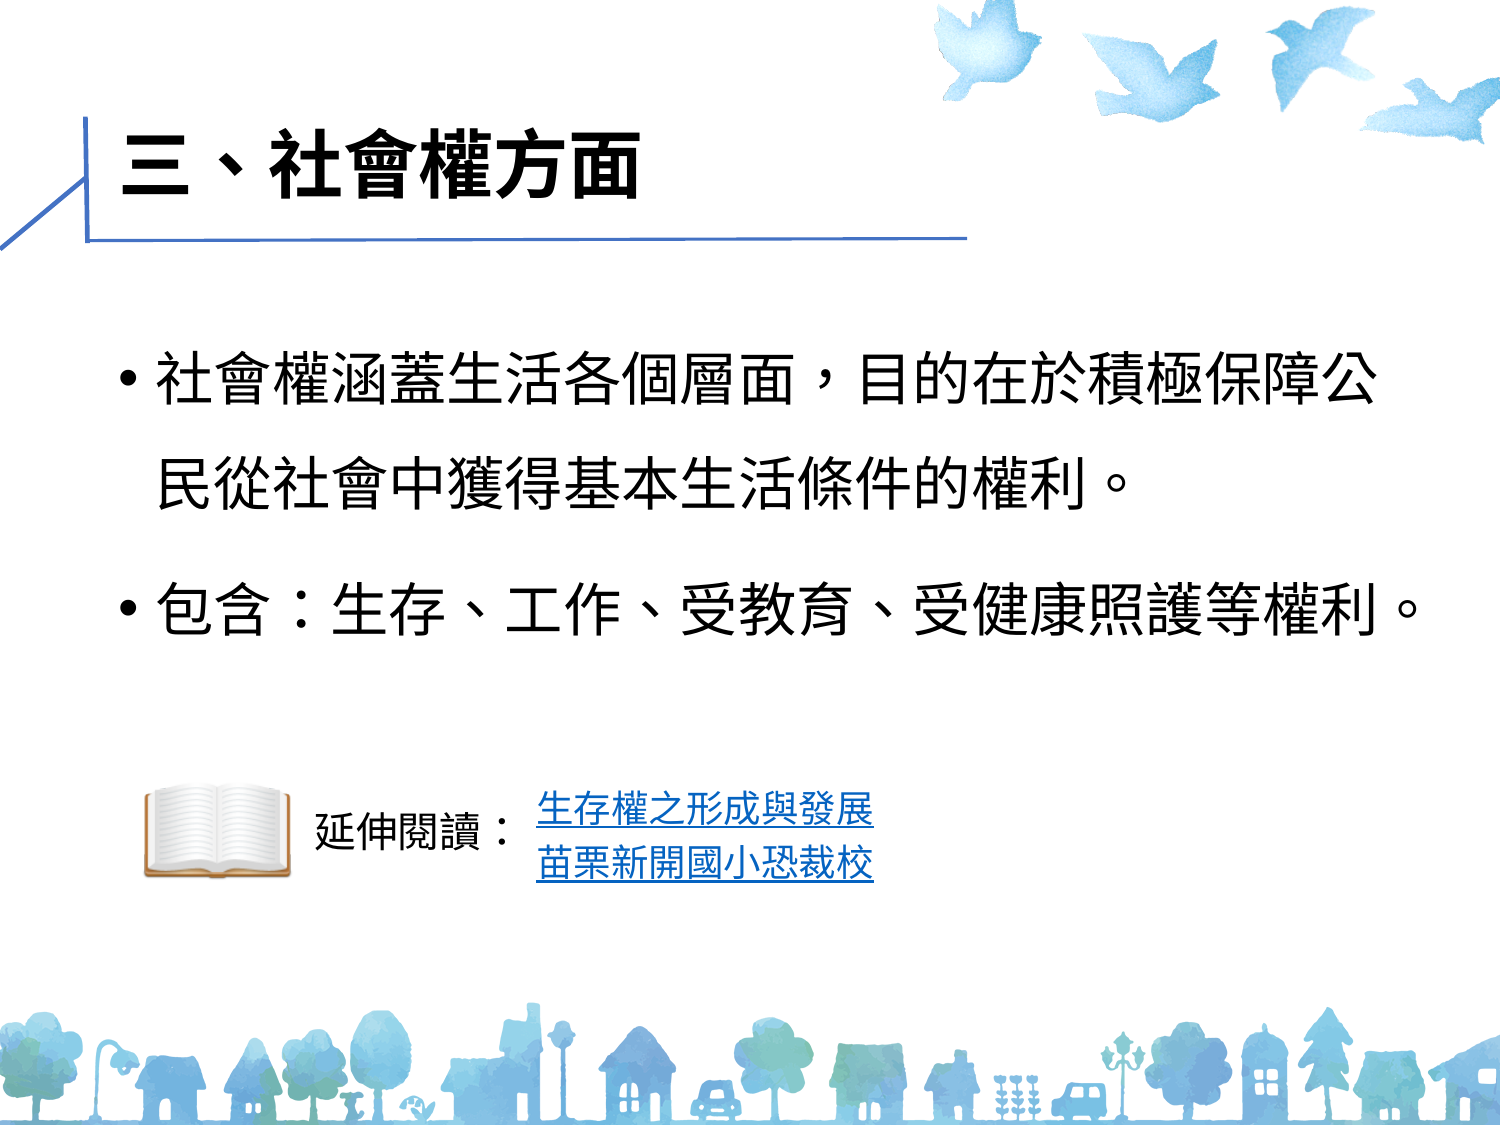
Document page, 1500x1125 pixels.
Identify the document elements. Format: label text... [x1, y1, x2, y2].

title 三、社會權方面 [102, 59, 1398, 278]
list 社會權涵蓋生活各個層面，目的在於積極保障公民從社會中獲得基本生活條件的權利。 包含：生存、工作、受教育、受健康照護等權利。 [102, 299, 1398, 1014]
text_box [142, 753, 539, 904]
text_box 生存權之形成與發展 苗栗新開國小恐裁校 [539, 777, 930, 902]
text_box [0, 116, 968, 250]
slide_number 14 [0, 994, 1500, 1125]
